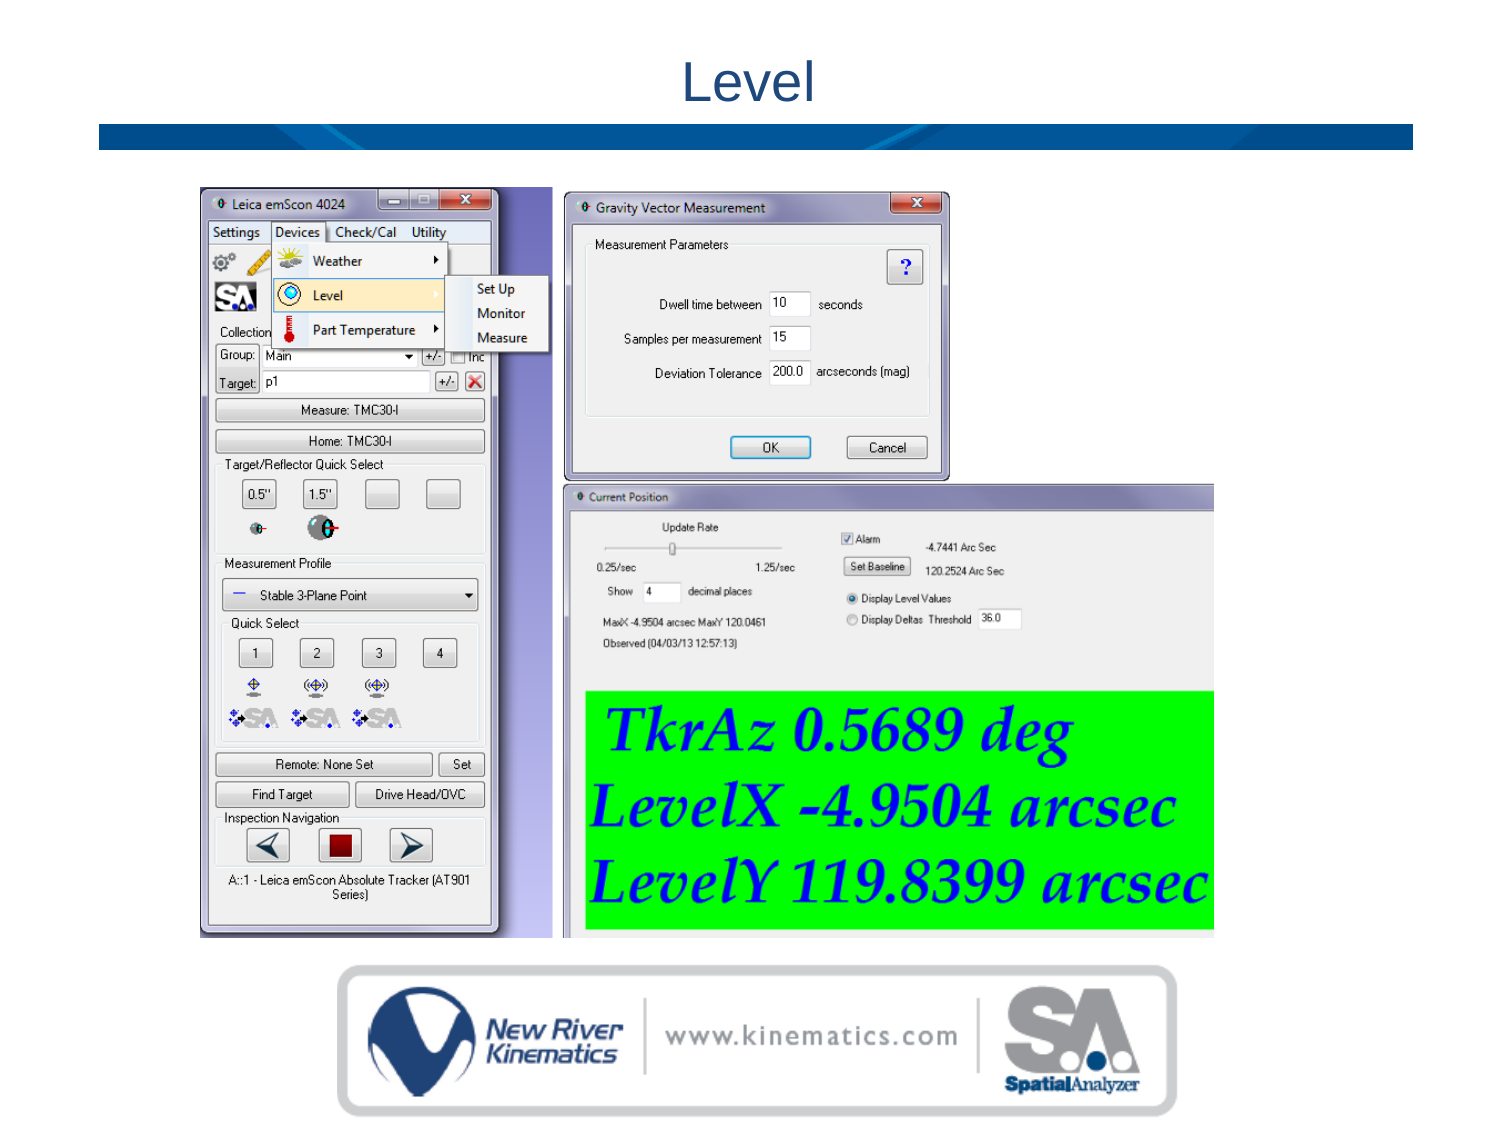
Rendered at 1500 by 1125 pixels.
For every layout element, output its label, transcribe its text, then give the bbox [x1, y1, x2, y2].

picture [99, 124, 1413, 151]
picture [337, 956, 1182, 1125]
picture [199, 187, 1215, 938]
title Level [87, 37, 1425, 188]
